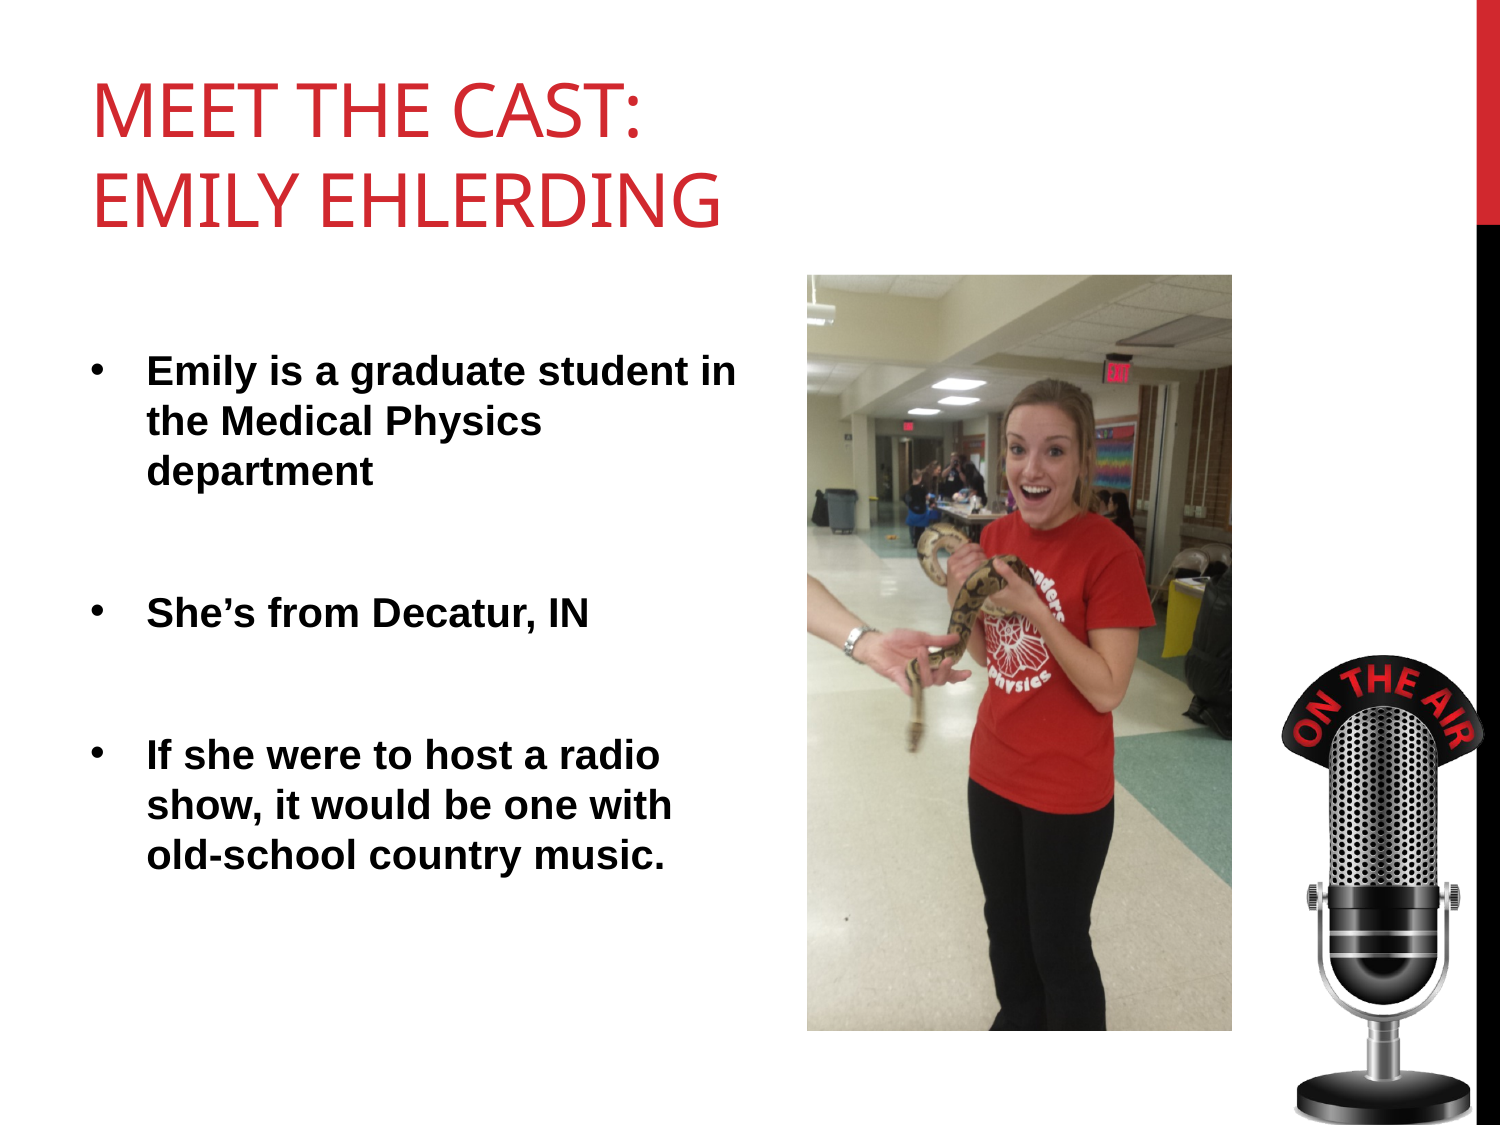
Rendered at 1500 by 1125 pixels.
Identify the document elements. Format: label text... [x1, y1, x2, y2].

list Emily is a graduate student in the Medical Physics department She’s from Decatur, IN If she were to host a radio show, it would be one with old-school country music. [75, 287, 769, 1005]
title Meet the cast: Emily Ehlerding [75, 25, 1025, 250]
picture [640, 276, 1500, 1125]
